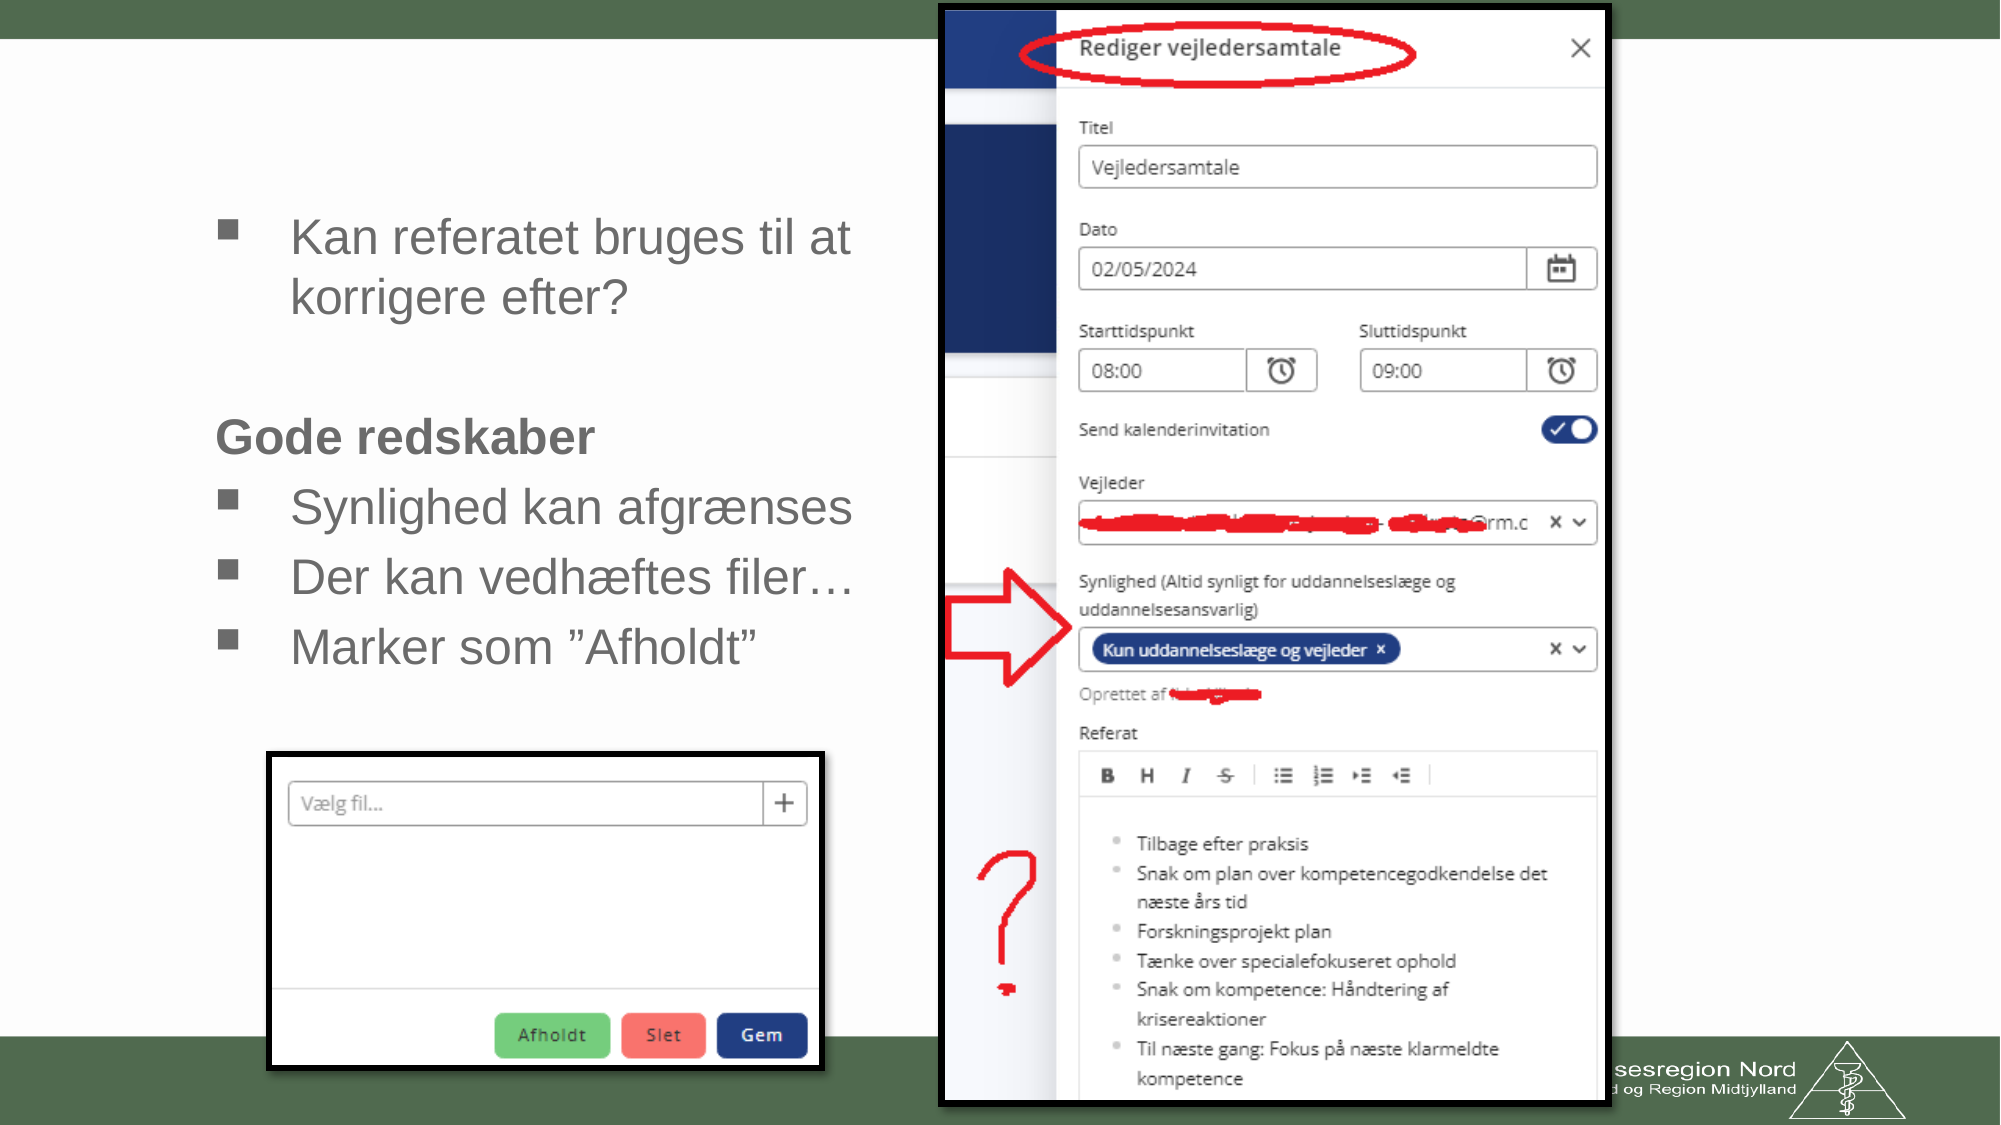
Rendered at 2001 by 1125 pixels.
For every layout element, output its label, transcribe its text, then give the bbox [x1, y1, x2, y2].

picture [0, 0, 2000, 1125]
list Kan referatet bruges til at korrigere efter? Gode redskaber Synlighed kan afgrænses Der kan vedhæftes filer… Marker som ”Afholdt” [200, 197, 937, 911]
